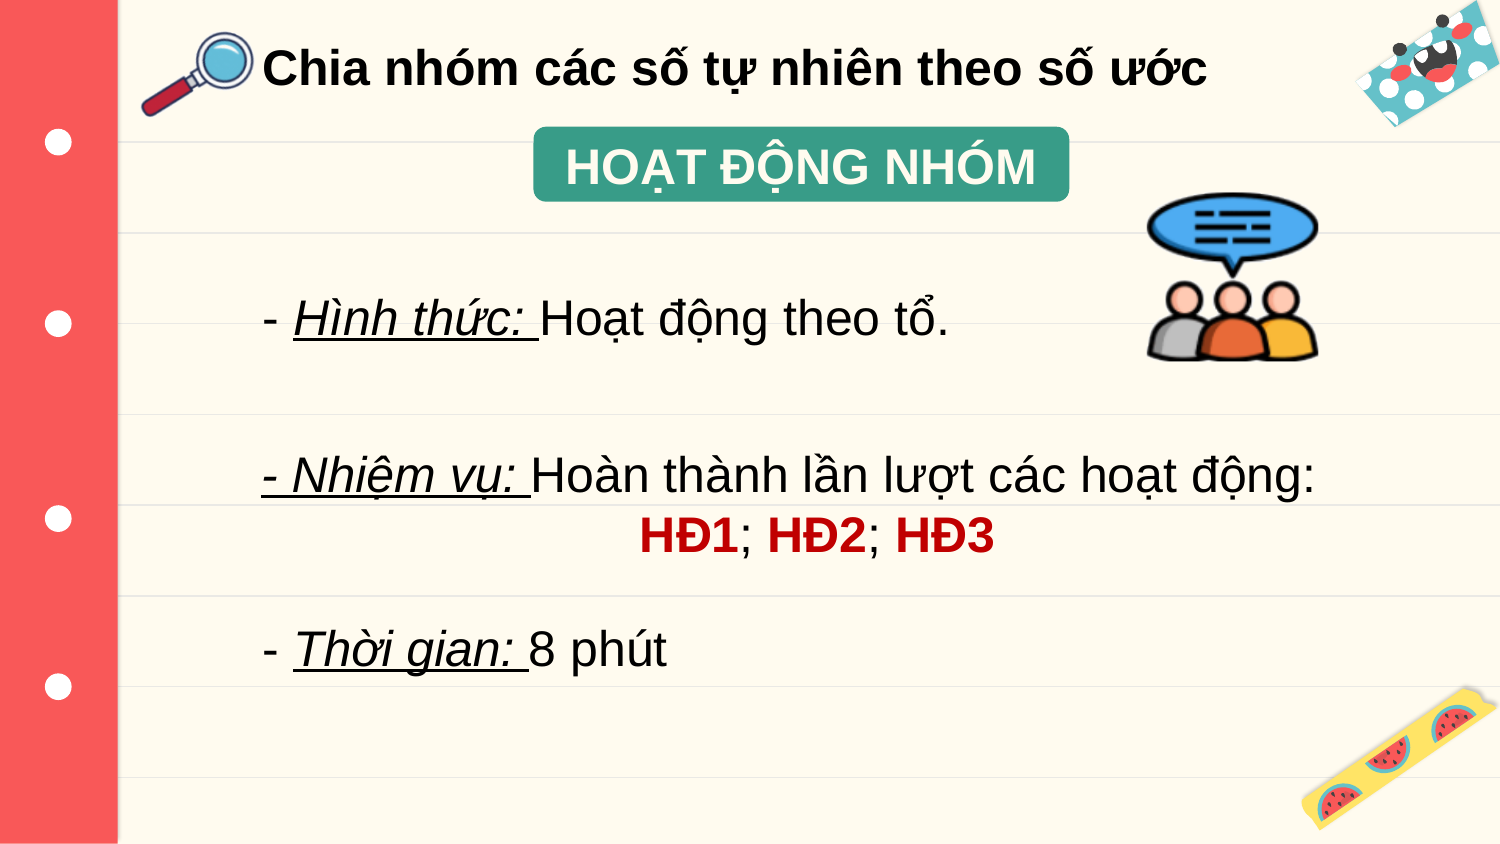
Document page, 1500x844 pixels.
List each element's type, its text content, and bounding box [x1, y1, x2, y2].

text_box - Hình thức: Hoạt động theo tổ. [247, 277, 1119, 353]
text_box - Nhiệm vụ: Hoàn thành lần lượt các hoạt động: HĐ1; HĐ2; HĐ3 [246, 423, 1389, 570]
picture [1138, 171, 1323, 384]
text_box HOẠT ĐỘNG NHÓM [531, 124, 1072, 204]
text_box Chia nhóm các số tự nhiên theo số ước [263, 27, 1276, 122]
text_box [1362, 19, 1500, 109]
picture [129, 0, 259, 151]
text_box - Thời gian: 8 phút [247, 608, 1119, 684]
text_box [1391, 13, 1472, 91]
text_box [1288, 737, 1500, 774]
